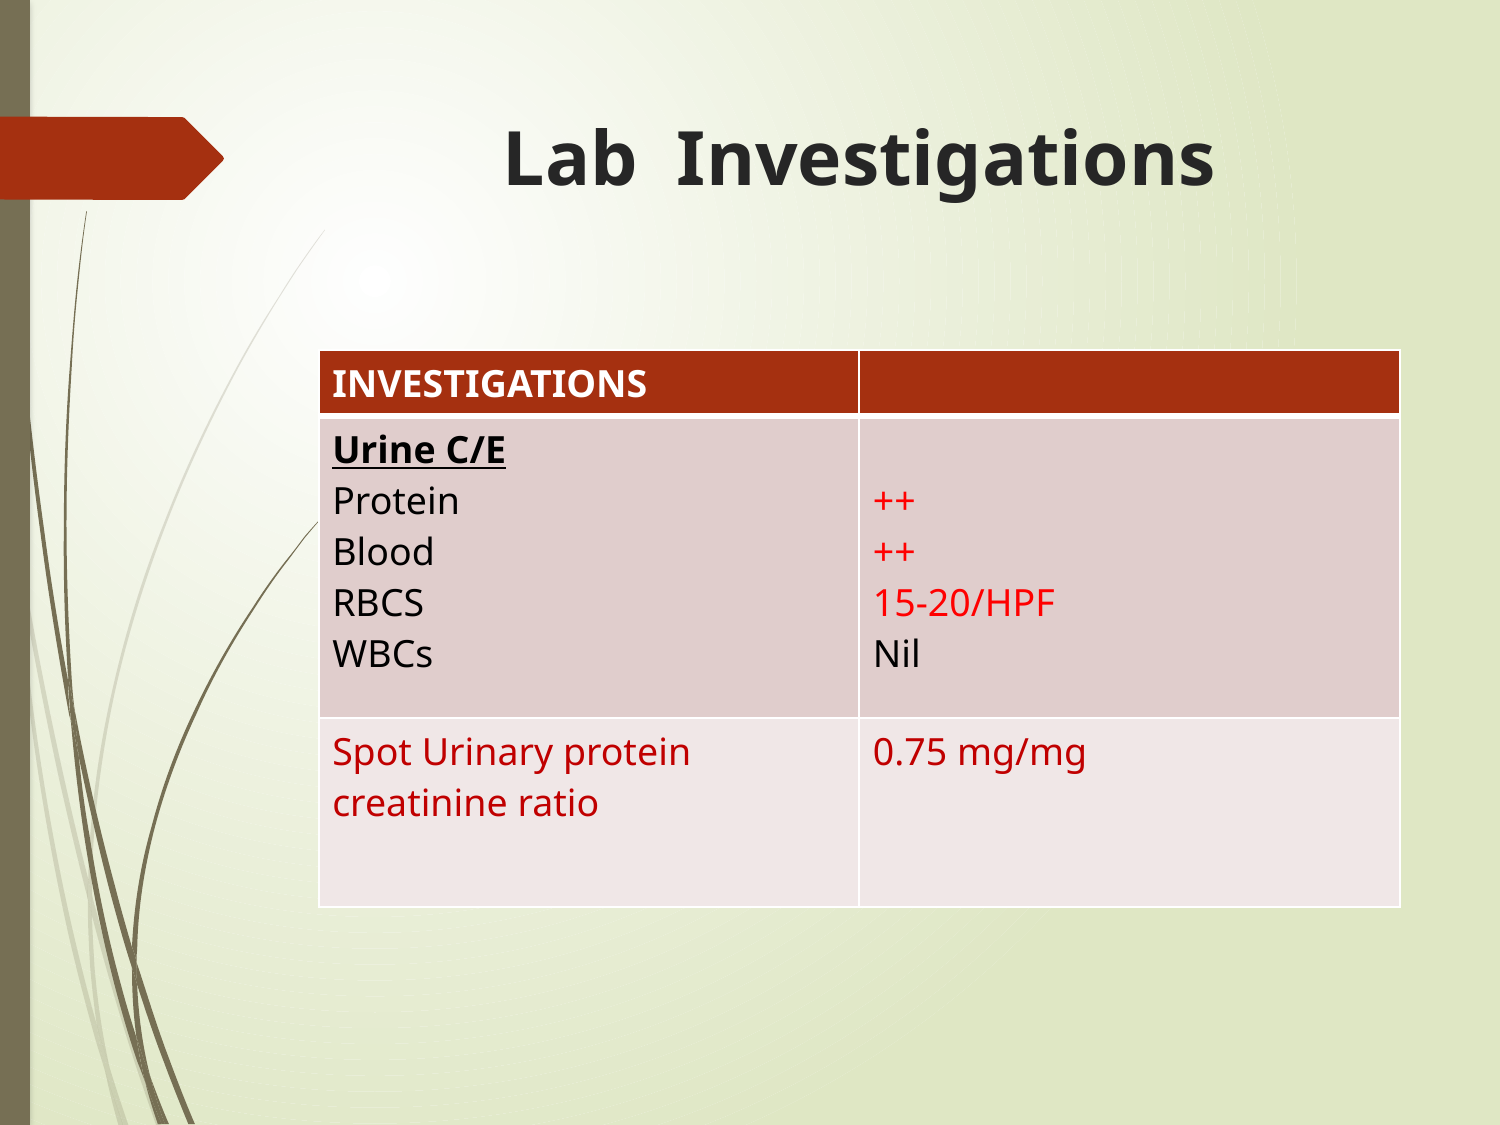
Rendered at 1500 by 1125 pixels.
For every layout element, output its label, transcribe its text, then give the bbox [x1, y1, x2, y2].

table_cell Spot Urinary protein creatinine ratio [320, 719, 858, 906]
table_header [860, 351, 1399, 413]
table_cell Urine C/E Protein Blood RBCS WBCs [320, 419, 858, 717]
title Lab Investigations [319, 102, 1400, 313]
table_header INVESTIGATIONS [320, 351, 858, 413]
table_cell ++ ++ 15-20/HPF Nil [860, 419, 1399, 717]
table_cell 0.75 mg/mg [860, 719, 1399, 906]
